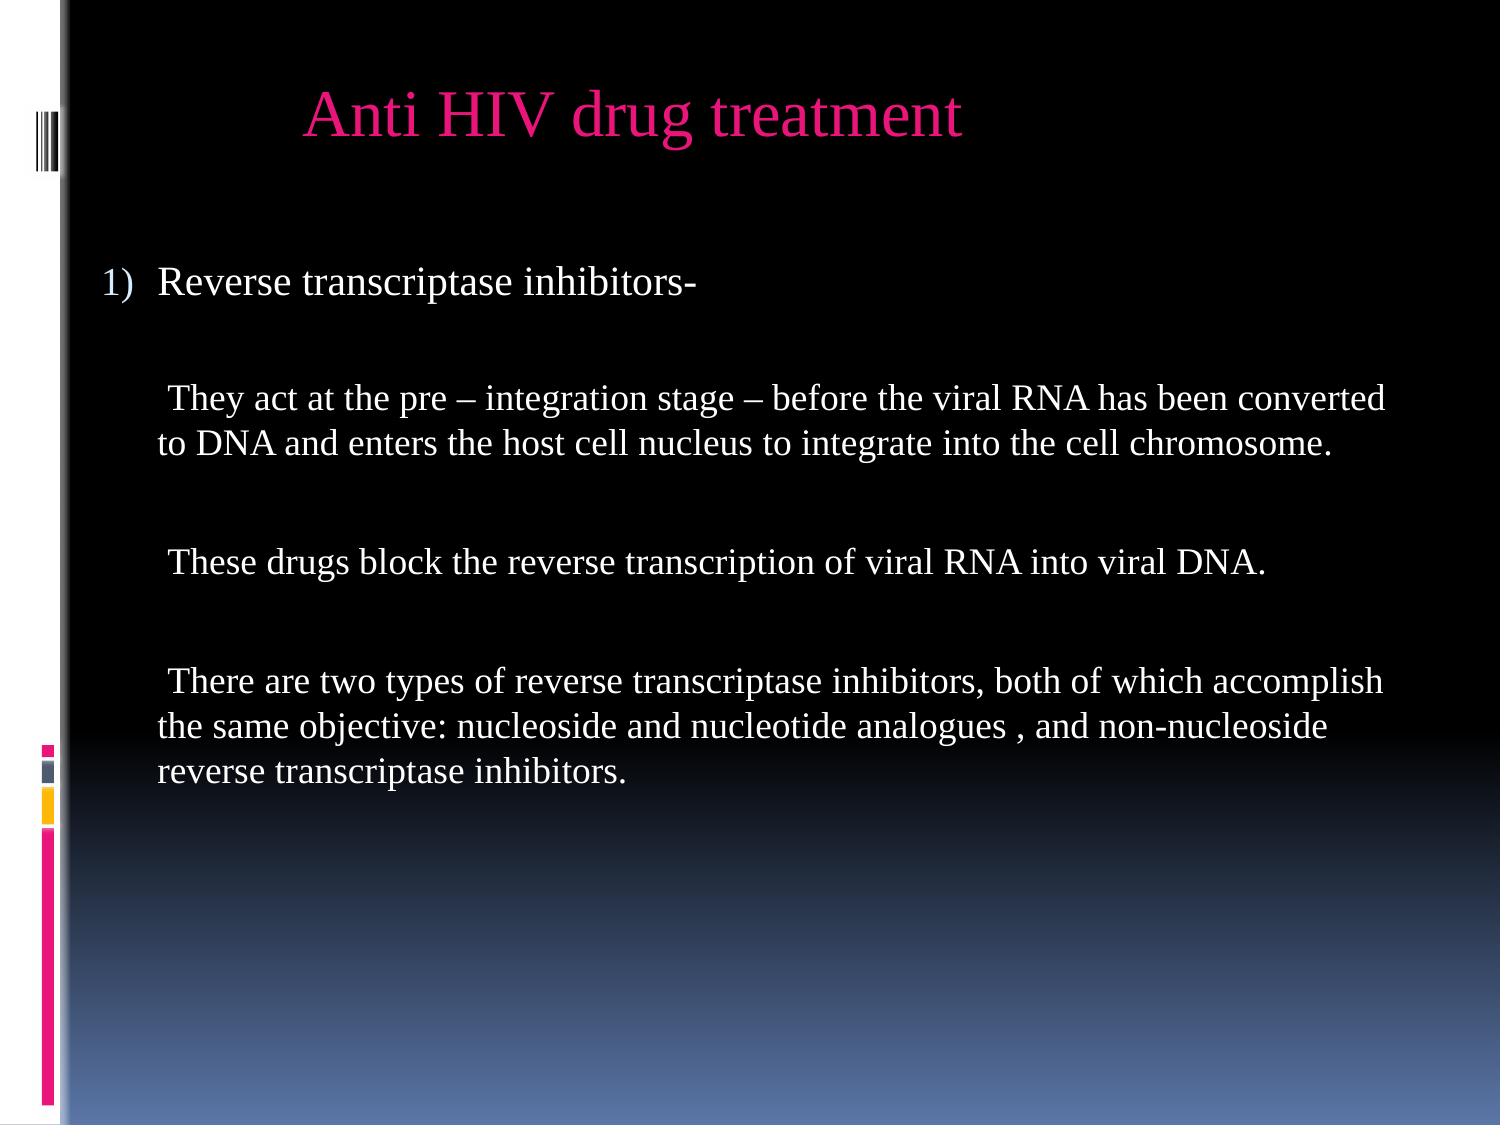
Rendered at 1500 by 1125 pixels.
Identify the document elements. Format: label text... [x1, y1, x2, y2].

list Anti HIV drug treatment Reverse transcriptase inhibitors- They act at the pre – integration stage – before the viral RNA has been converted to DNA and enters the host cell nucleus to integrate into the cell chromosome. These drugs block the reverse transcription of viral RNA into viral DNA. There are two types of reverse transcriptase inhibitors, both of which accomplish the same objective: nucleoside and nucleotide analogues , and non-nucleoside reverse transcriptase inhibitors. [75, 62, 1425, 1075]
